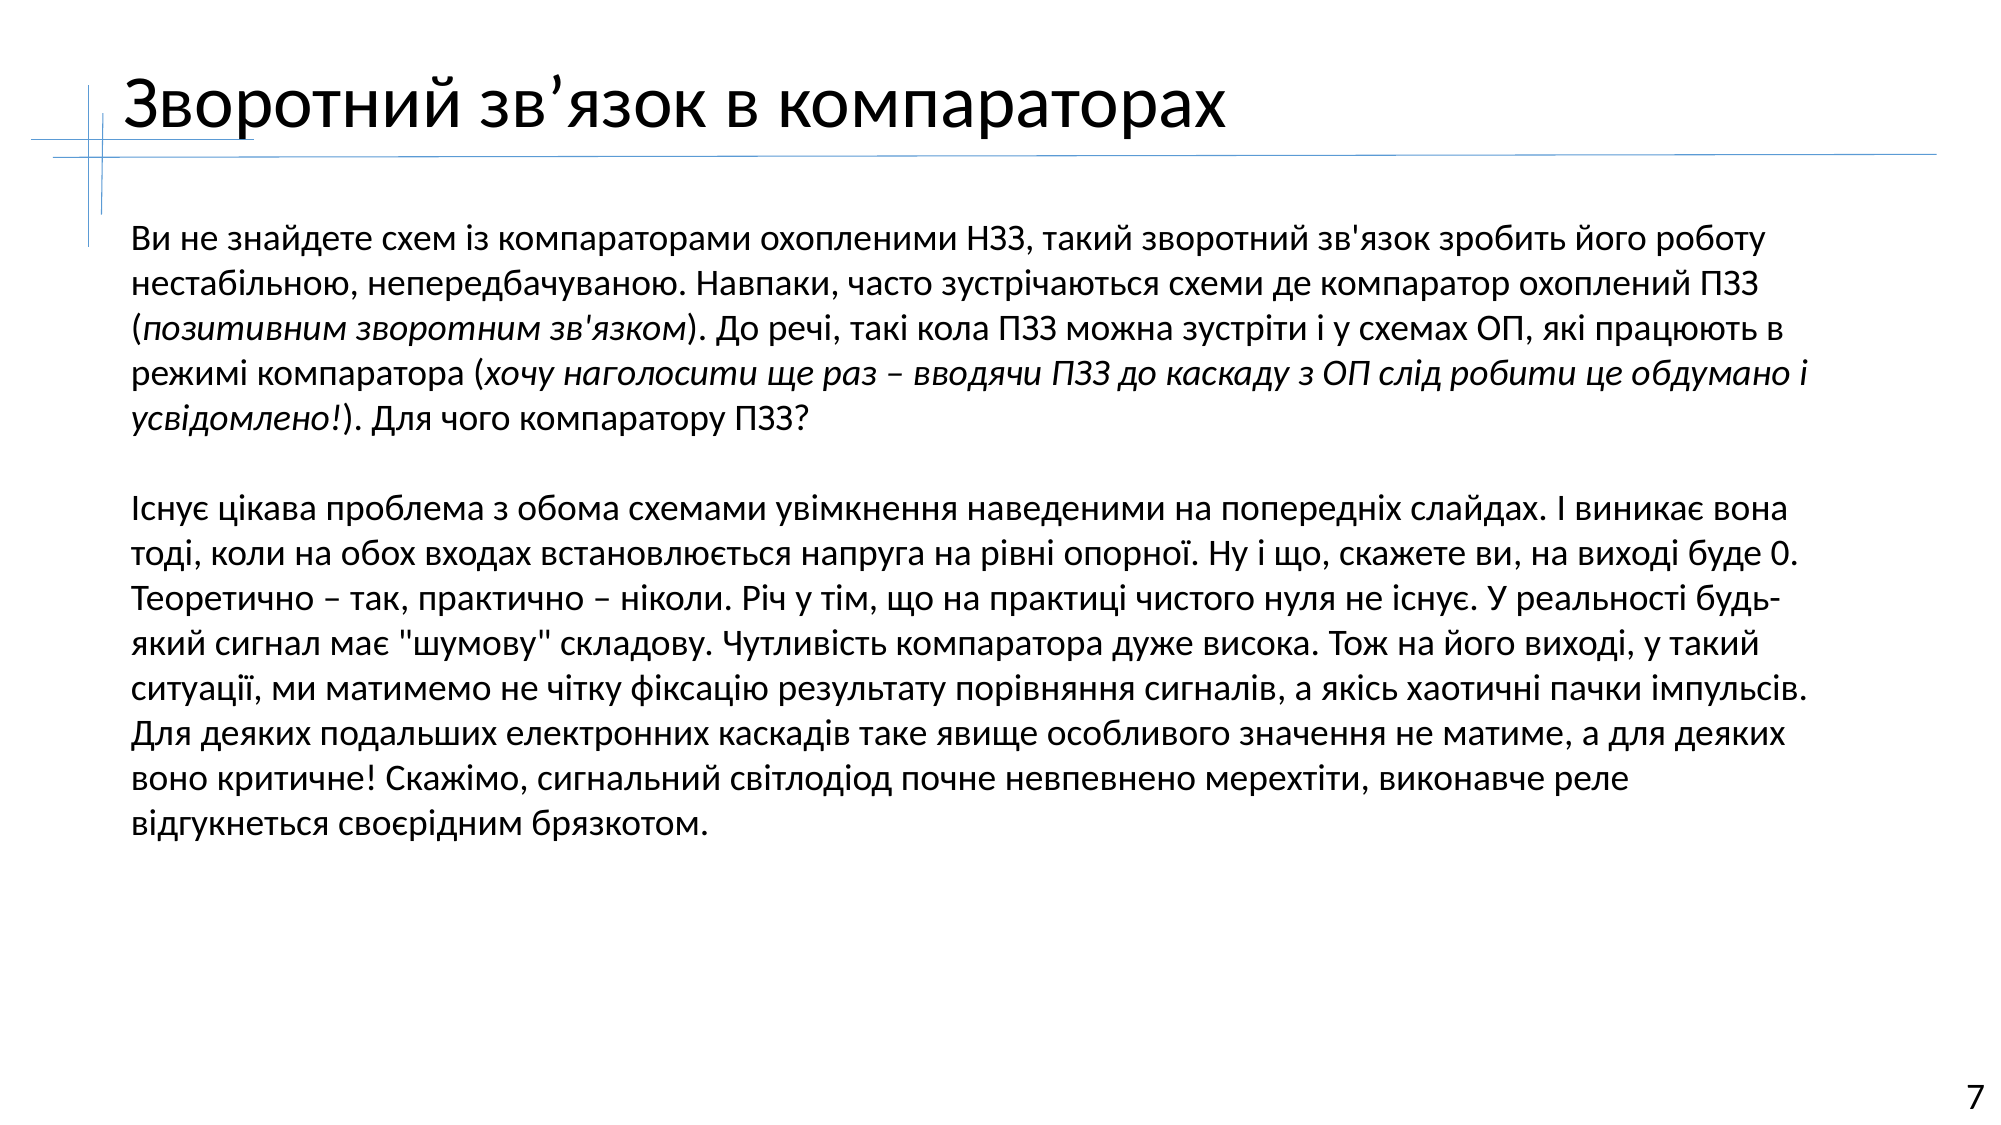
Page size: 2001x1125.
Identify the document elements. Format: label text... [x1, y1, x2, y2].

text_box Ви не знайдете схем із компараторами охопленими НЗЗ, такий зворотний зв'язок зробить його роботу нестабільною, непередбачуваною. Навпаки, часто зустрічаються схеми де компаратор охоплений ПЗЗ (позитивним зворотним зв'язком). До речі, такі кола ПЗЗ можна зустріти і у схемах ОП, які працюють в режимі компаратора (хочу наголосити ще раз – вводячи ПЗЗ до каскаду з ОП слід робити це обдумано і усвідомлено!). Для чого компаратору ПЗЗ? Існує цікава проблема з обома схемами увімкнення наведеними на попередніх слайдах. І виникає вона тоді, коли на обох входах встановлюється напруга на рівні опорної. Ну і що, скажете ви, на виході буде 0. Теоретично – так, практично – ніколи. Річ у тім, що на практиці чистого нуля не існує. У реальності будь-який сигнал має "шумову" складову. Чутливість компаратора дуже висока. Тож на його виході, у такий ситуації, ми матимемо не чітку фіксацію результату порівняння сигналів, а якісь хаотичні пачки імпульсів. Для деяких подальших електронних каскадів таке явище особливого значення не матиме, а для деяких воно критичне! Скажімо, сигнальний світлодіод почне невпевнено мерехтіти, виконавче реле відгукнеться своєрідним брязкотом. [116, 205, 1836, 851]
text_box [52, 154, 88, 158]
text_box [89, 154, 101, 158]
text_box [103, 154, 1937, 158]
text_box 7 [1891, 1064, 2000, 1125]
text_box Зворотний зв’язок в компараторах [108, 45, 1243, 151]
